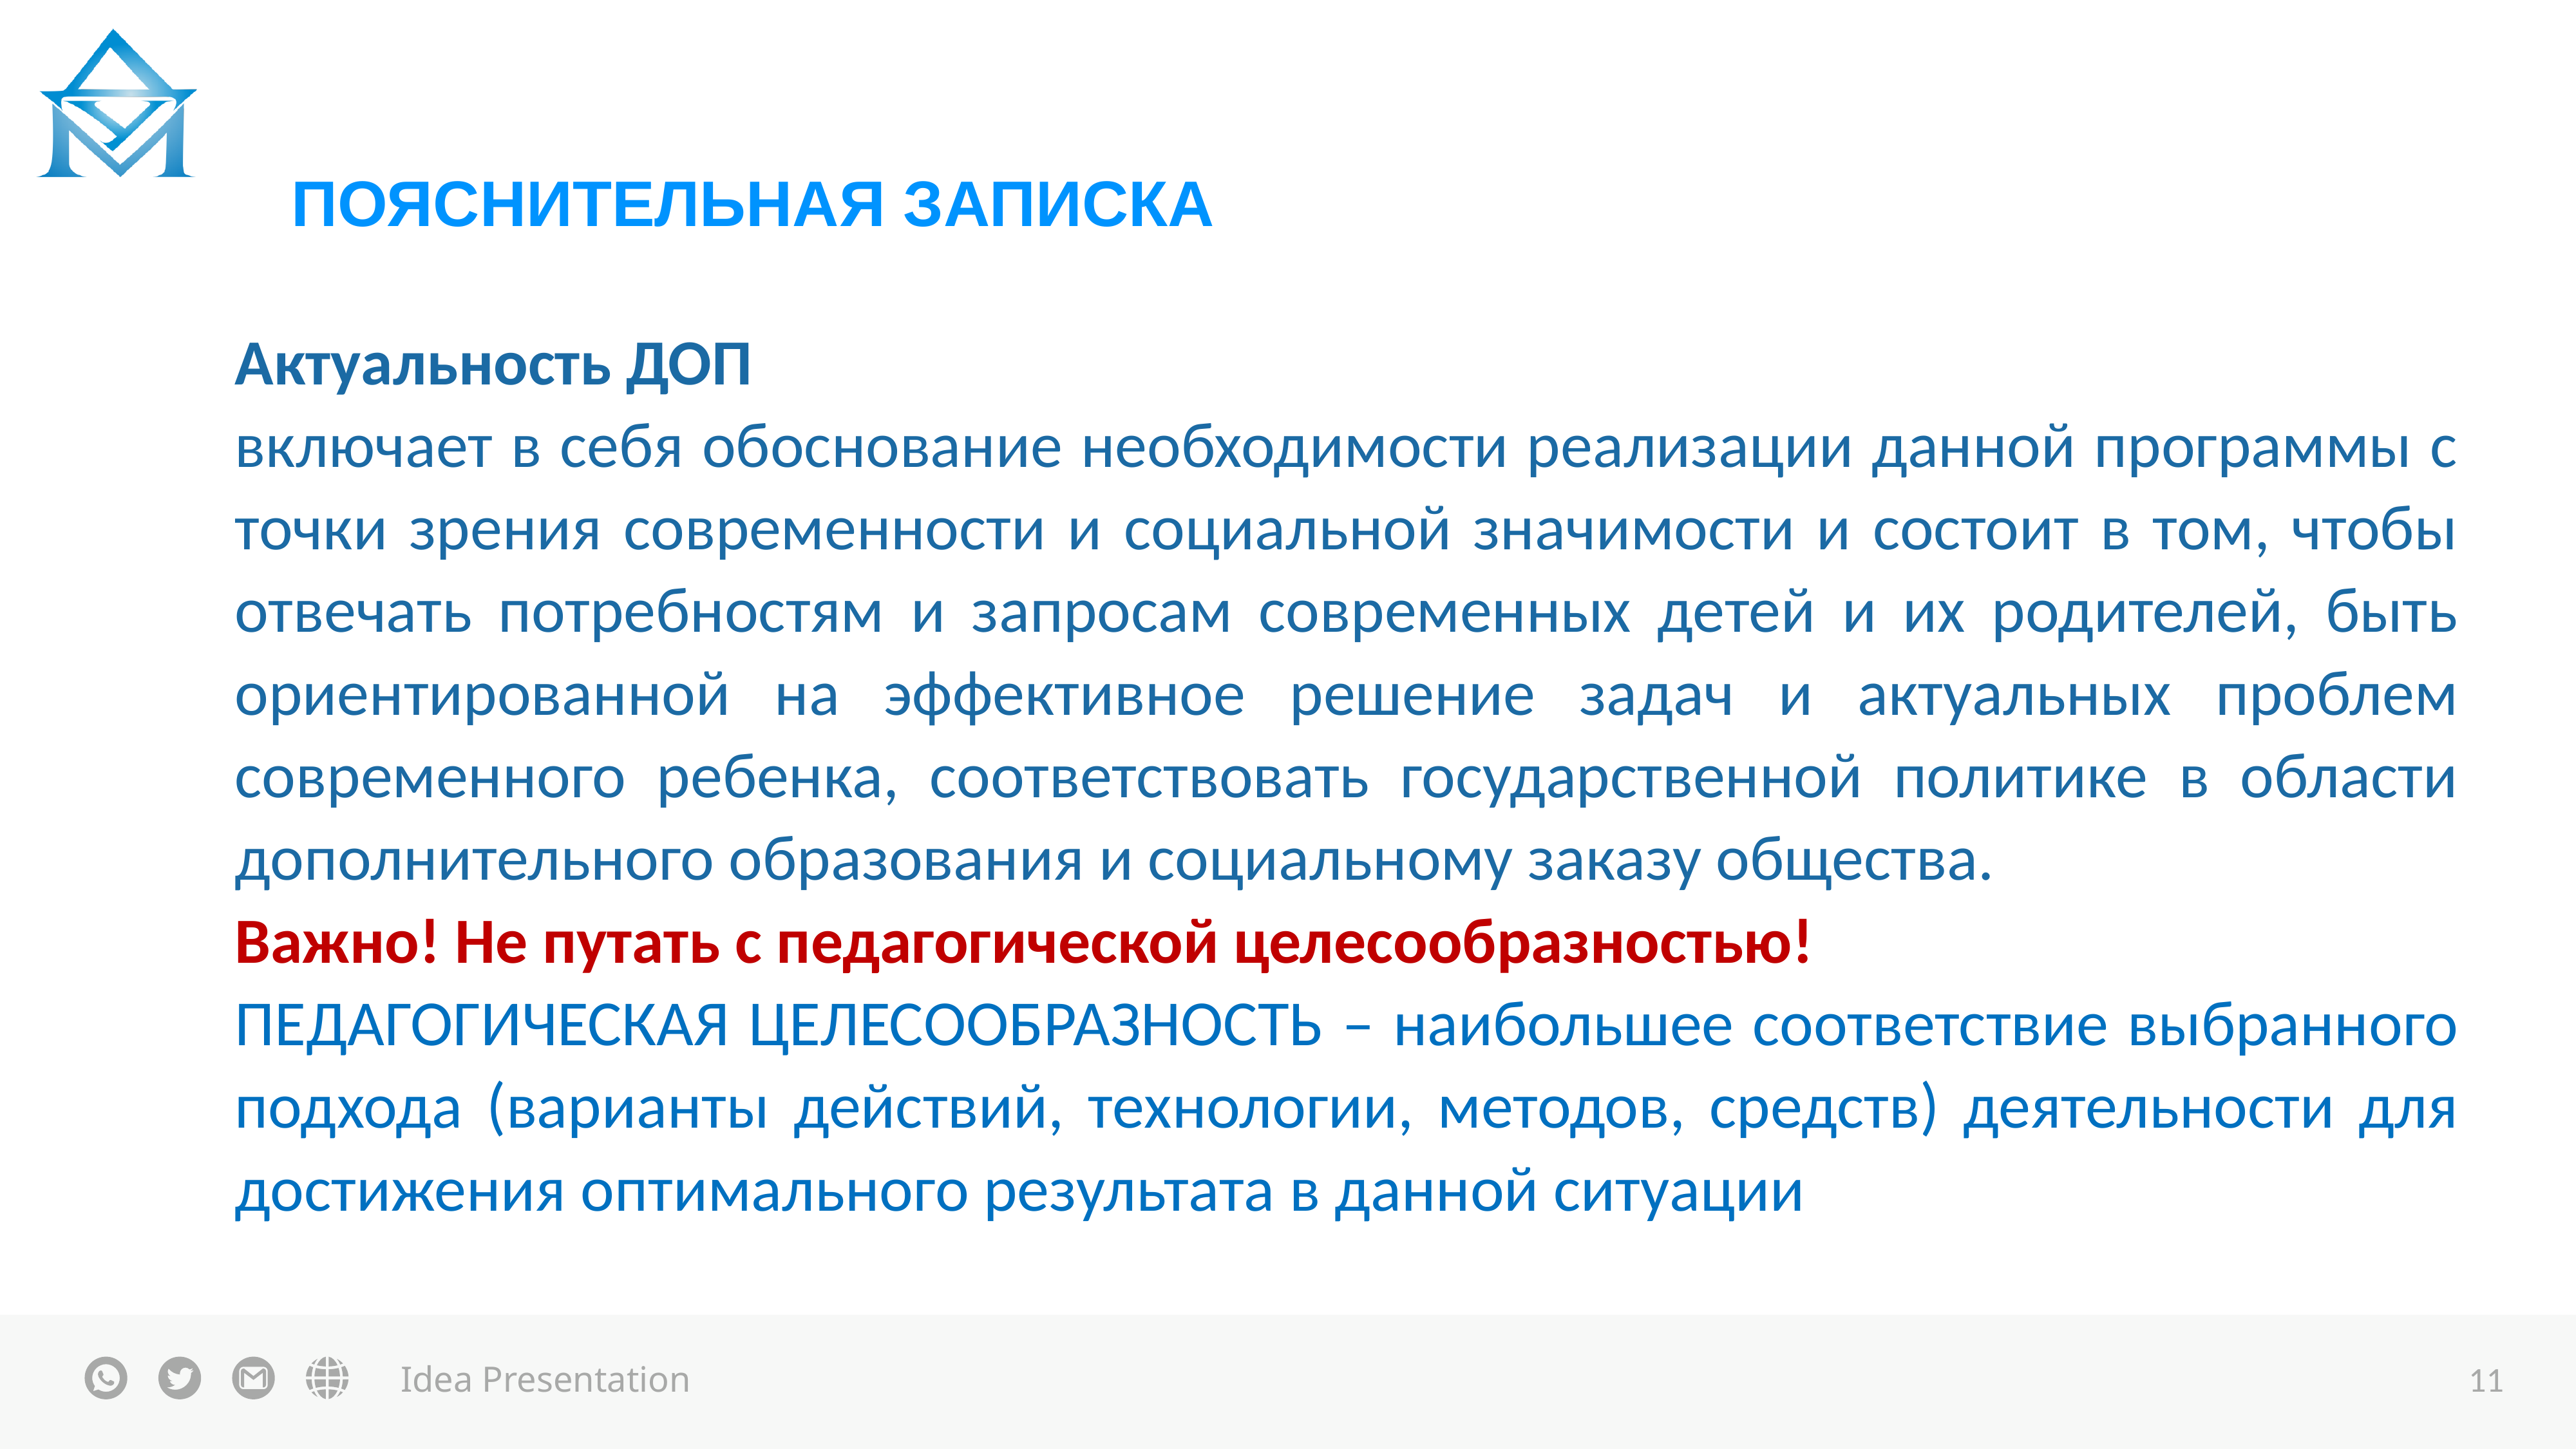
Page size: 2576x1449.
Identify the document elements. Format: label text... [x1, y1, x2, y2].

text_box Пояснительная записка [282, 157, 1932, 245]
slide_number 11 [2443, 1346, 2530, 1410]
picture [36, 28, 197, 177]
text_box Актуальность ДОП включает в себя обоснование необходимости реализации данной программы с точки зрения современности и социальной значимости и состоит в том, чтобы отвечать потребностям и запросам современных детей и их родителей, быть ориентированной на эффективное решение задач и актуальных проблем современного ребенка, соответствовать государственной политике в области дополнительного образования и социальному заказу общества. Важно! Не путать с педагогической целесообразностью! ПЕДАГОГИЧЕСКАЯ ЦЕЛЕСООБРАЗНОСТЬ – наибольшее соответствие выбранного подхода (варианты действий, технологии, методов, средств) деятельности для достижения оптимального результата в данной ситуации [225, 310, 2470, 1229]
